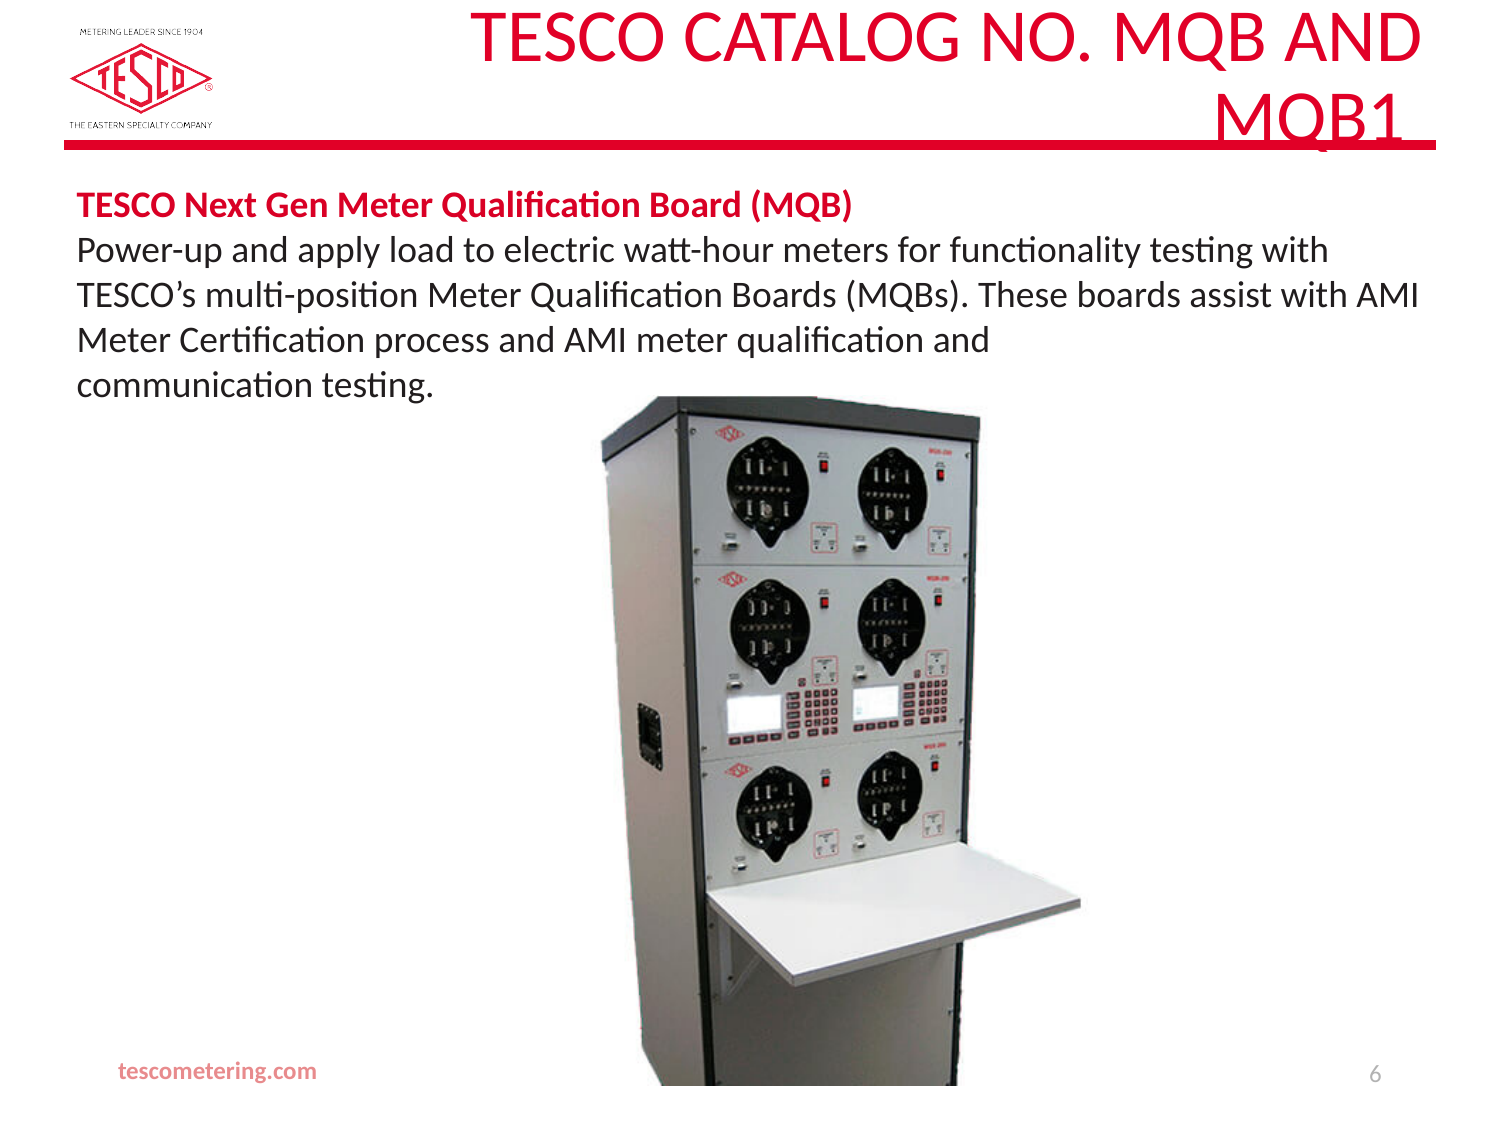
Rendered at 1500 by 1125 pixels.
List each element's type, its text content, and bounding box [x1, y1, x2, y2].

picture [69, 27, 213, 131]
text_box TESCO Next Gen Meter Qualification Board (MQB) Power-up and apply load to electric watt-hour meters for functionality testing with TESCO’s multi-position Meter Qualification Boards (MQBs). These boards assist with AMI Meter Certification process and AMI meter qualification and communication testing. [61, 172, 1438, 412]
footer tescometering.com [103, 1039, 610, 1100]
slide_number 6 [1059, 1042, 1397, 1103]
title TESCO Catalog No. MQB And MQB1 [255, 22, 1438, 134]
picture [489, 395, 1180, 1086]
